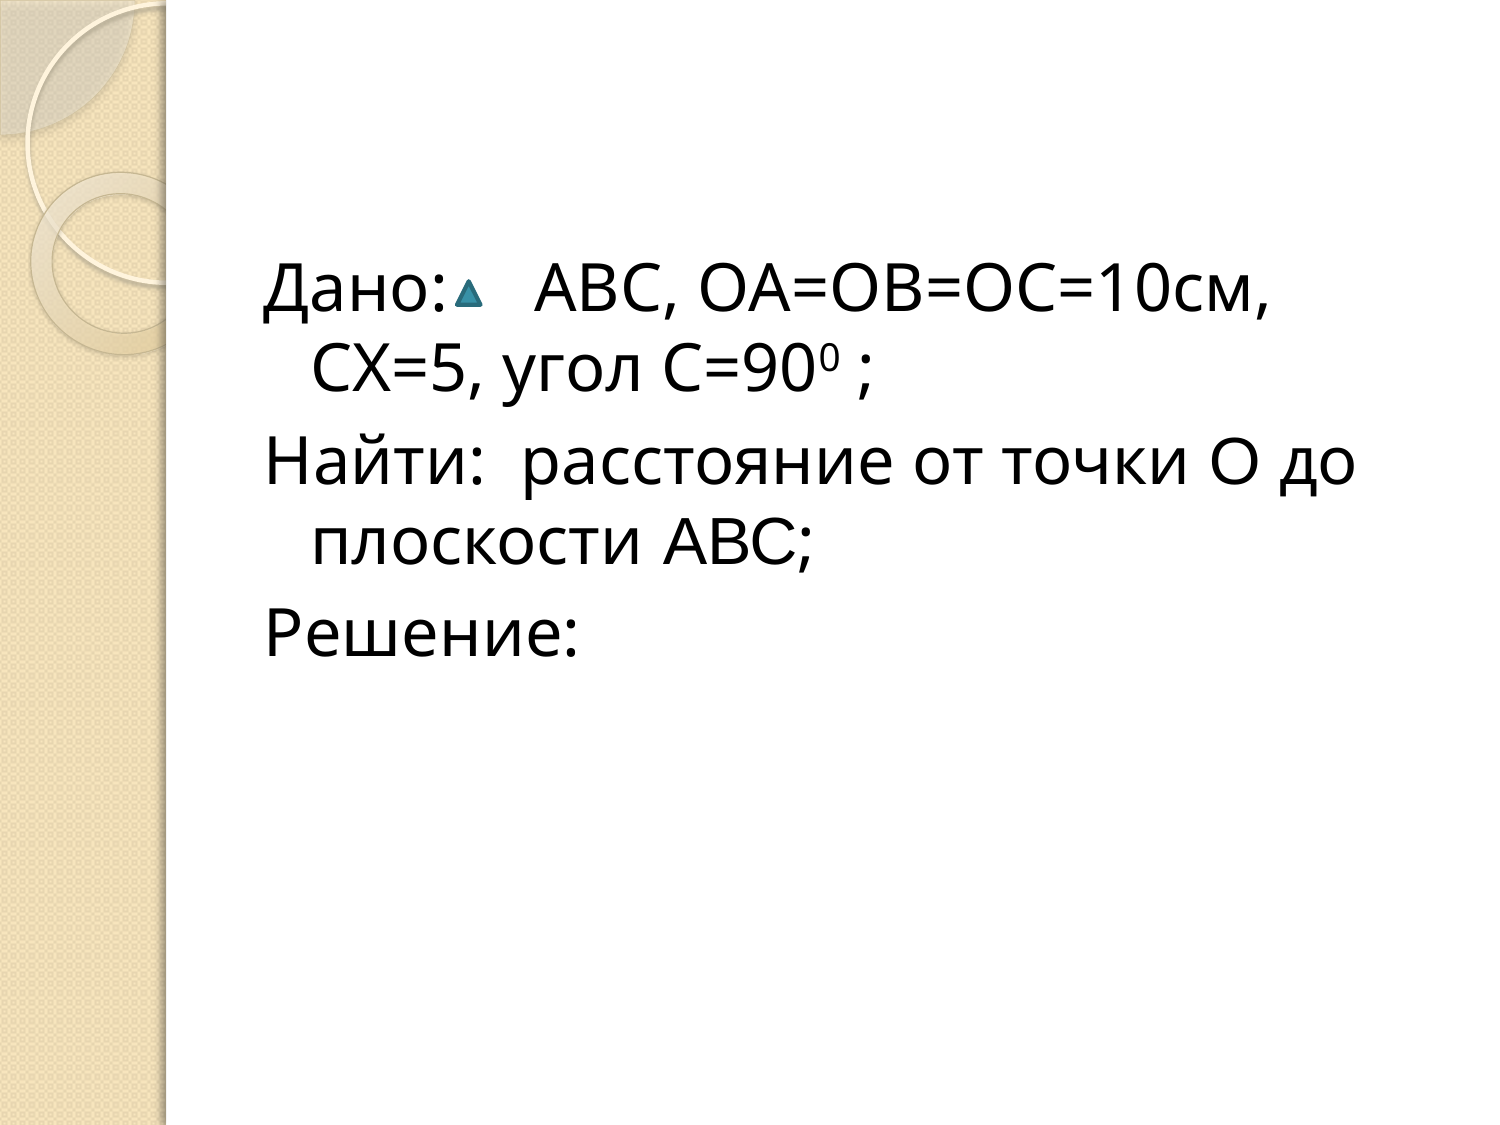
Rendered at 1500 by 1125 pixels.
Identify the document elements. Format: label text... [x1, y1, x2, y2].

text_box [455, 279, 483, 307]
list Дано: АВС, ОА=ОВ=ОС=10см, СХ=5, угол С=900 ; Найти: расстояние от точки О до плоскости АВС; Решение: [235, 237, 1466, 1026]
